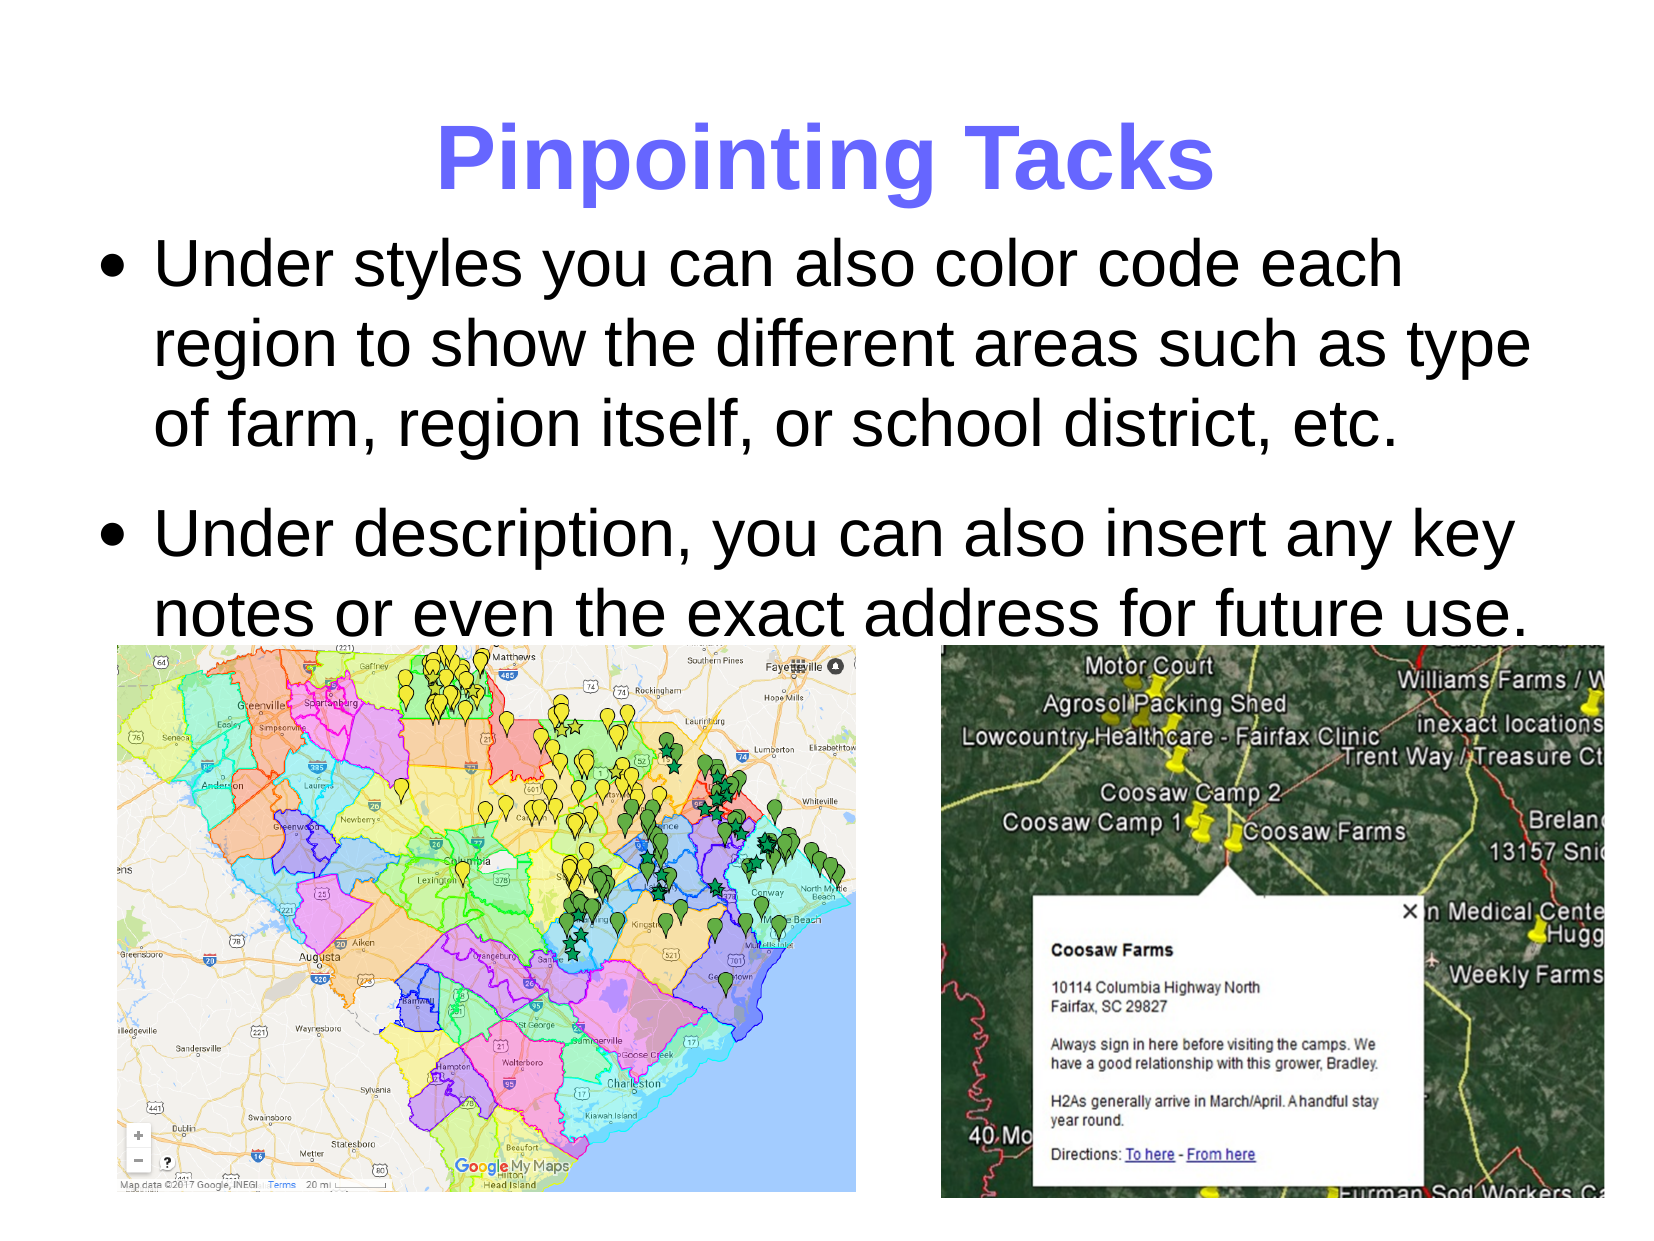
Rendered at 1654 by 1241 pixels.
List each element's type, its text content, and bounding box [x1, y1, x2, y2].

title Pinpointing Tacks [82, 49, 1571, 220]
picture [116, 644, 856, 1192]
picture [940, 644, 1605, 1198]
list Under styles you can also color code each region to show the different areas such as type of farm, region itself, or school district, etc. Under description, you can also insert any key notes or even the exact address for future use. [82, 220, 1571, 1010]
